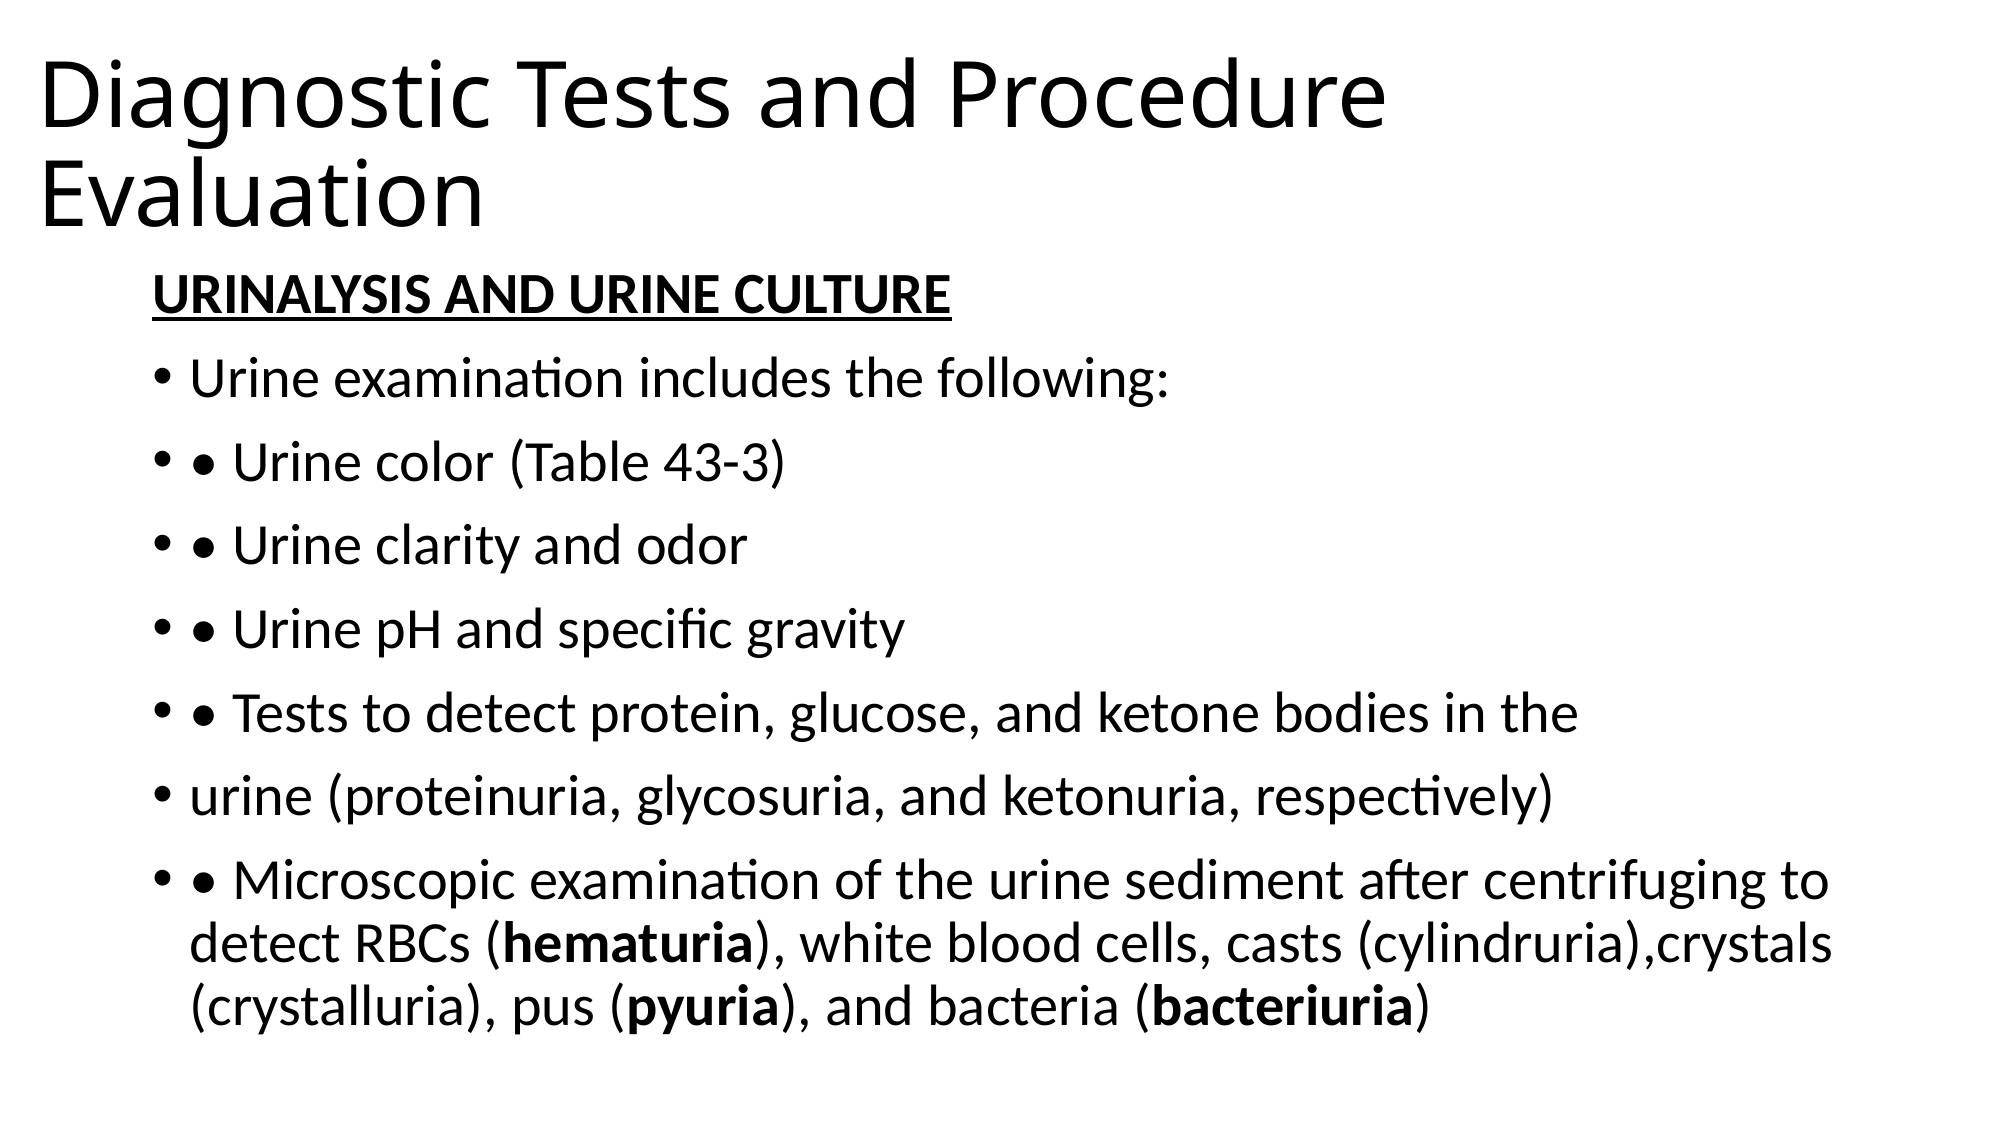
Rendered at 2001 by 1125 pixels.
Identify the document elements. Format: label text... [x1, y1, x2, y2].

title Diagnostic Tests and Procedure Evaluation [22, 38, 1748, 256]
list URINALYSIS AND URINE CULTURE Urine examination includes the following: • Urine color (Table 43-3) • Urine clarity and odor • Urine pH and specific gravity • Tests to detect protein, glucose, and ketone bodies in the urine (proteinuria, glycosuria, and ketonuria, respectively) • Microscopic examination of the urine sediment after centrifuging to detect RBCs (hematuria), white blood cells, casts (cylindruria),crystals (crystalluria), pus (pyuria), and bacteria (bacteriuria) [137, 256, 1863, 1087]
